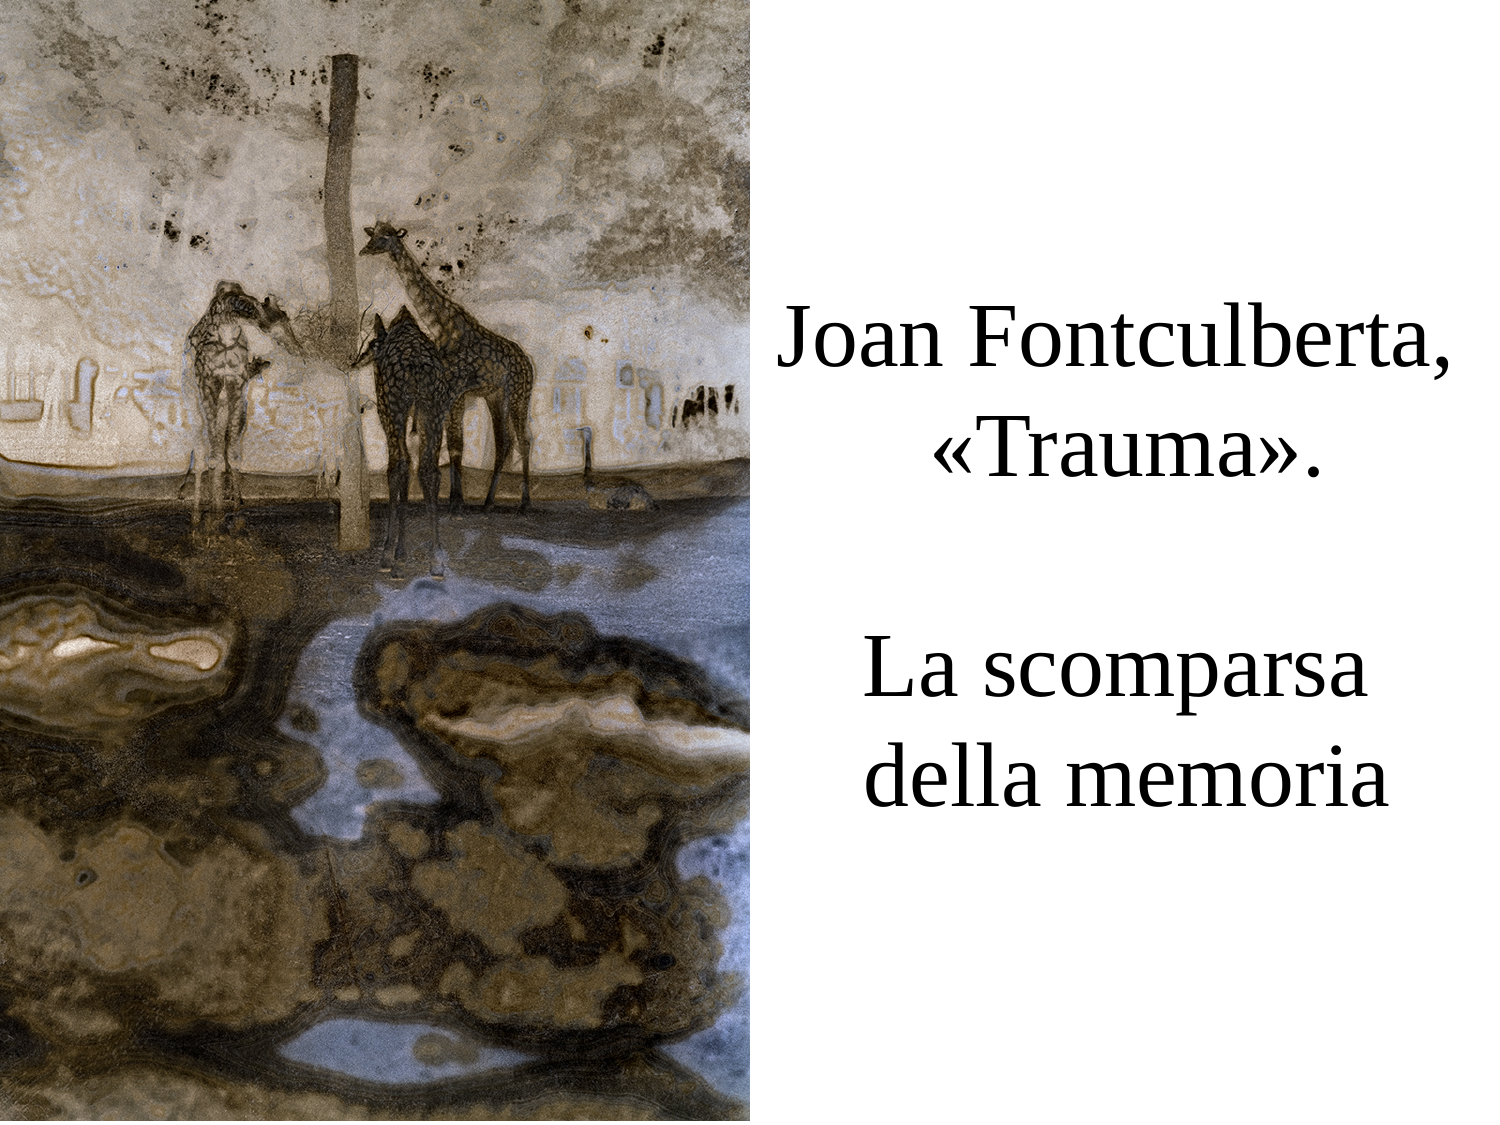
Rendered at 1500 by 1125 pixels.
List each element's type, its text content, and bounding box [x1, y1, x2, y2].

picture [0, 0, 751, 1121]
title Joan Fontculberta, «Trauma». La scomparsa della memoria [755, 456, 1500, 644]
